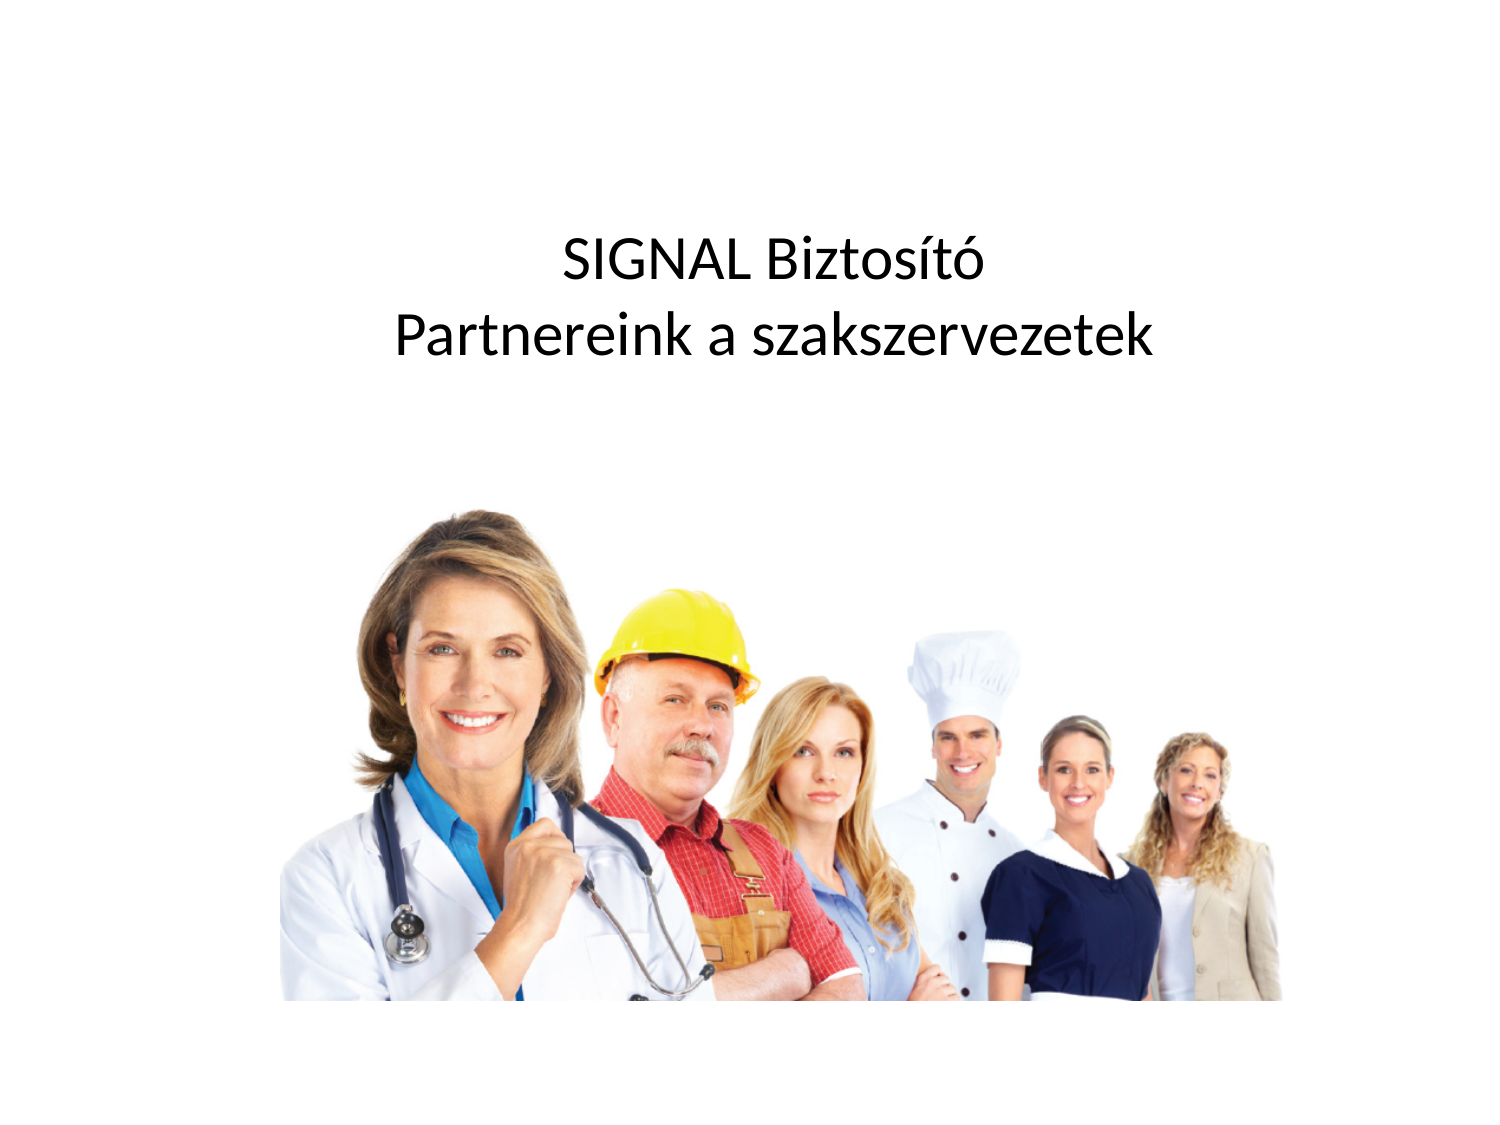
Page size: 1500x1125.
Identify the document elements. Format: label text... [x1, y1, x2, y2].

title SIGNAL Biztosító Partnereink a szakszervezetek [218, 208, 1331, 452]
picture [253, 479, 1304, 1002]
